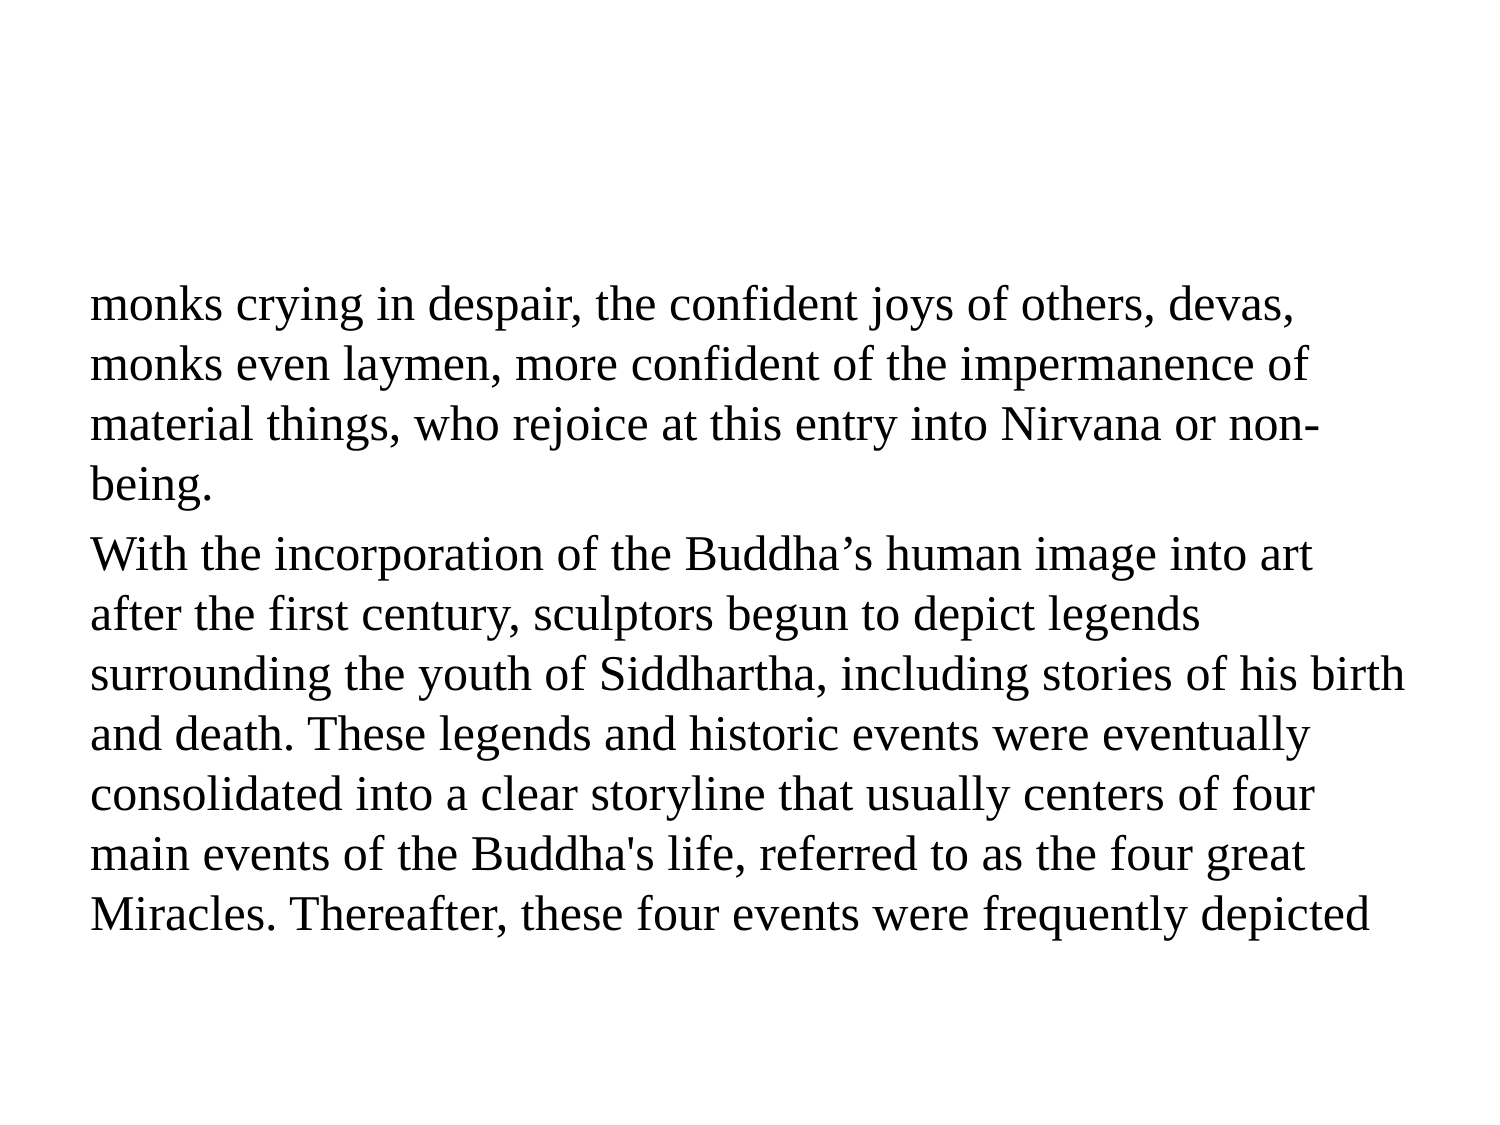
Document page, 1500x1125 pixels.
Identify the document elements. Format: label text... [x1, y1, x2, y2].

list monks crying in despair, the confident joys of others, devas, monks even laymen, more confident of the impermanence of material things, who rejoice at this entry into Nirvana or non-being. With the incorporation of the Buddha’s human image into art after the first century, sculptors begun to depict legends surrounding the youth of Siddhartha, including stories of his birth and death. These legends and historic events were eventually consolidated into a clear storyline that usually centers of four main events of the Buddha's life, referred to as the four great Miracles. Thereafter, these four events were frequently depicted [75, 262, 1425, 1005]
